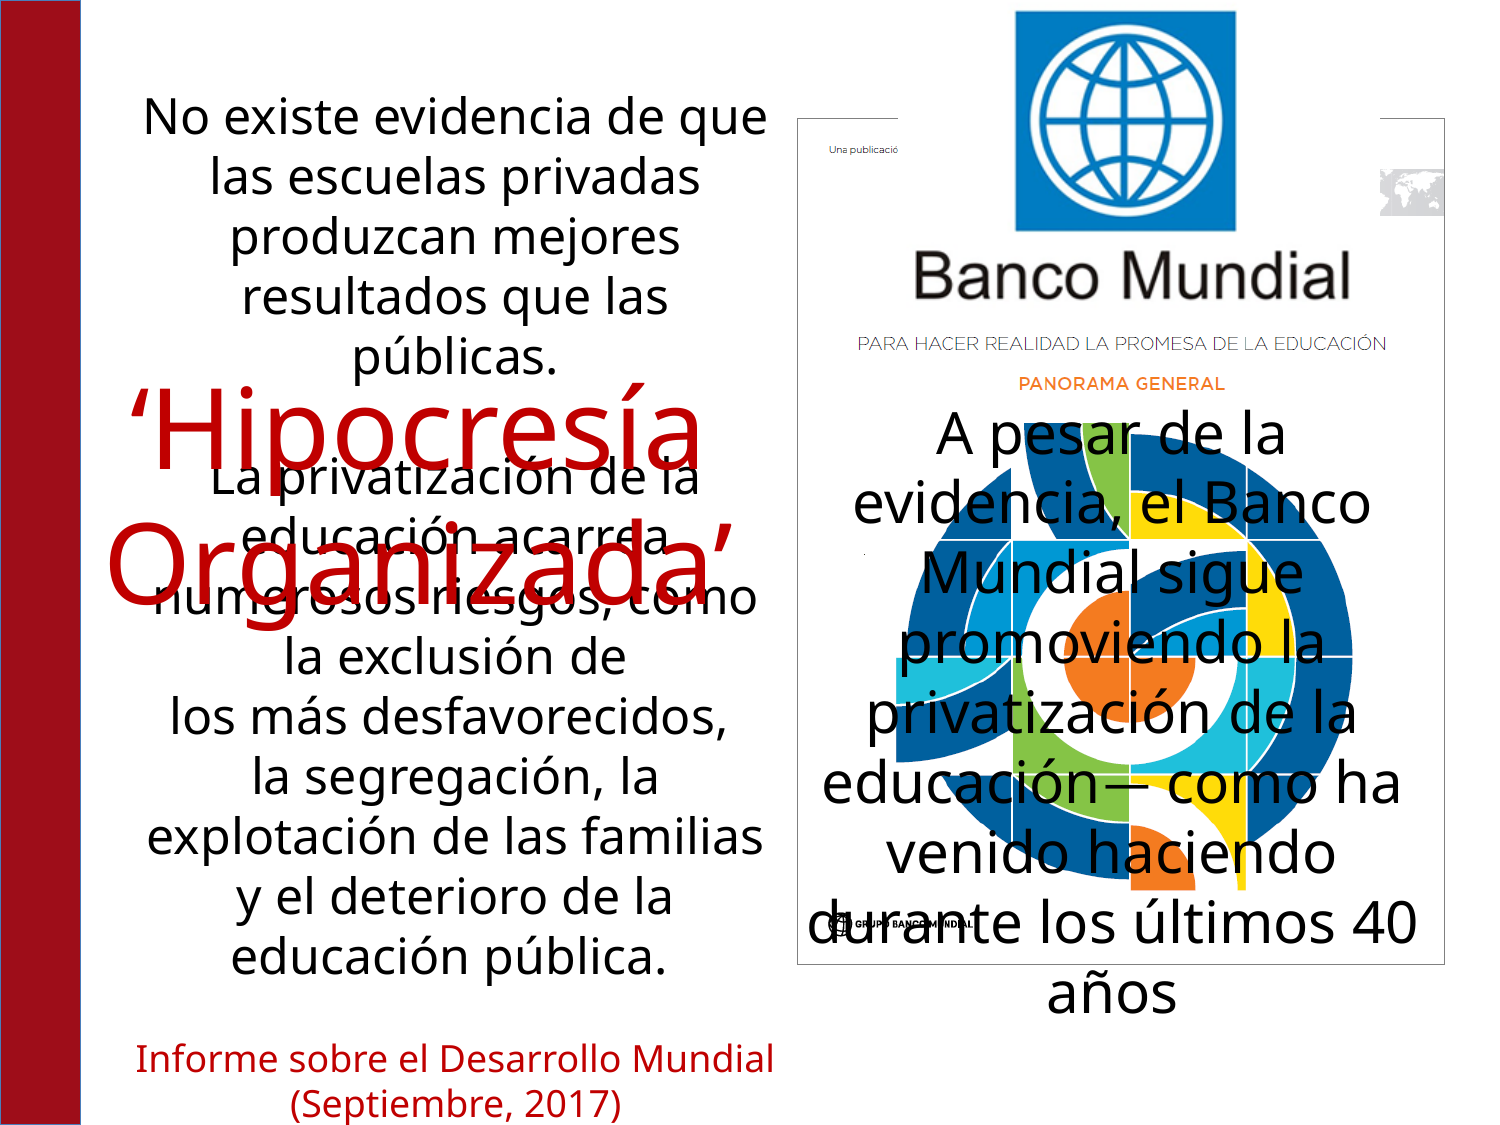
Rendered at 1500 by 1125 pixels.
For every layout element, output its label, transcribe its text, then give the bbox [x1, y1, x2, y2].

text_box ‘Hipocresía Organizada’ [88, 349, 779, 635]
text_box A pesar de la evidencia, el Banco Mundial sigue promoviendo la privatización de la educación— como ha venido haciendo durante los últimos 40 años [780, 388, 1445, 1078]
picture [797, 0, 1445, 965]
text_box [0, 0, 81, 1125]
text_box No existe evidencia de que las escuelas privadas produzcan mejores resultados que las públicas. La privatización de la educación acarrea numerosos riesgos, como la exclusión de los más desfavorecidos, la segregación, la explotación de las familias y el deterioro de la educación pública. Informe sobre el Desarrollo Mundial (Septiembre, 2017) [116, 77, 795, 1125]
